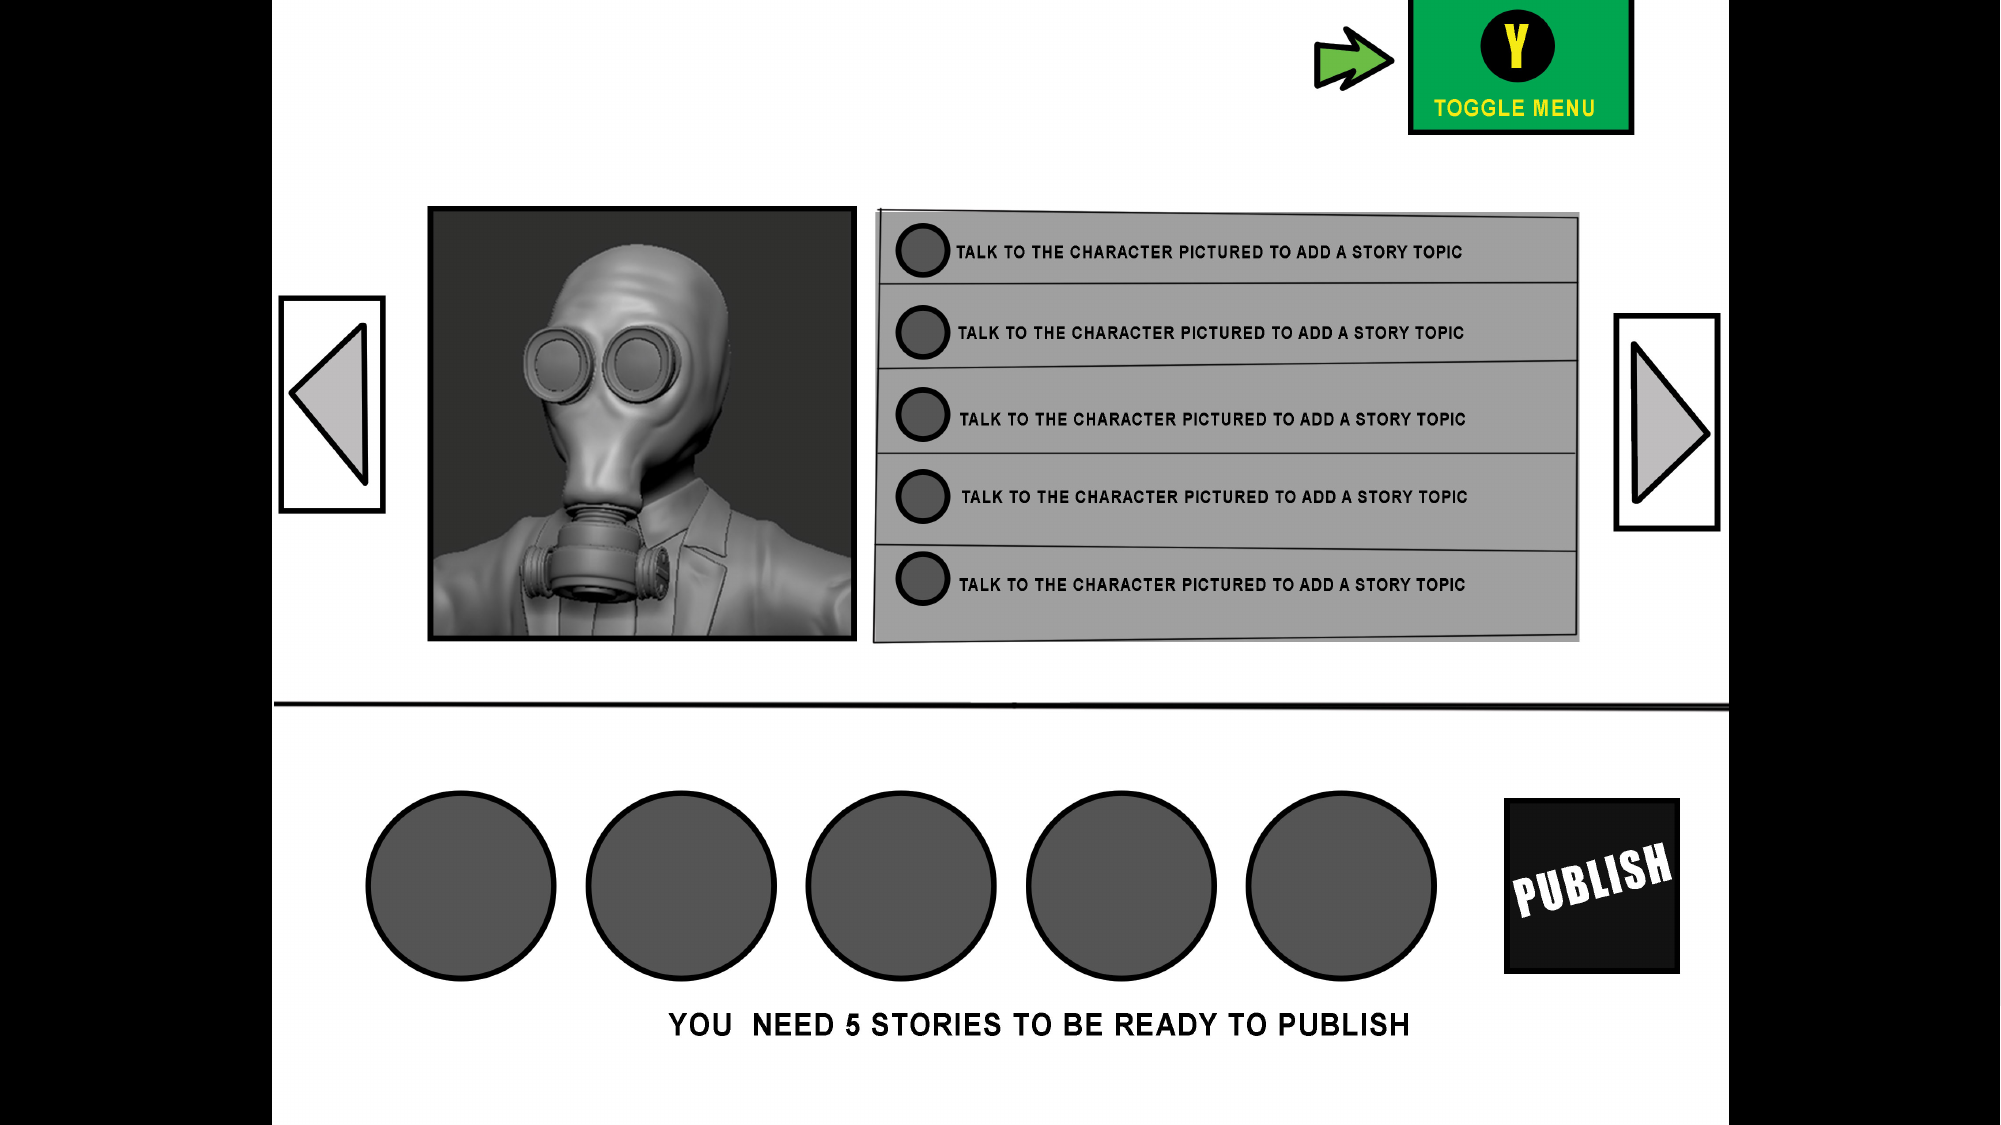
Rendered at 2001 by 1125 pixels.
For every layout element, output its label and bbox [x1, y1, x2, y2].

text_box [1729, 0, 2000, 1125]
text_box [0, 0, 271, 1125]
picture [271, 0, 1729, 1125]
